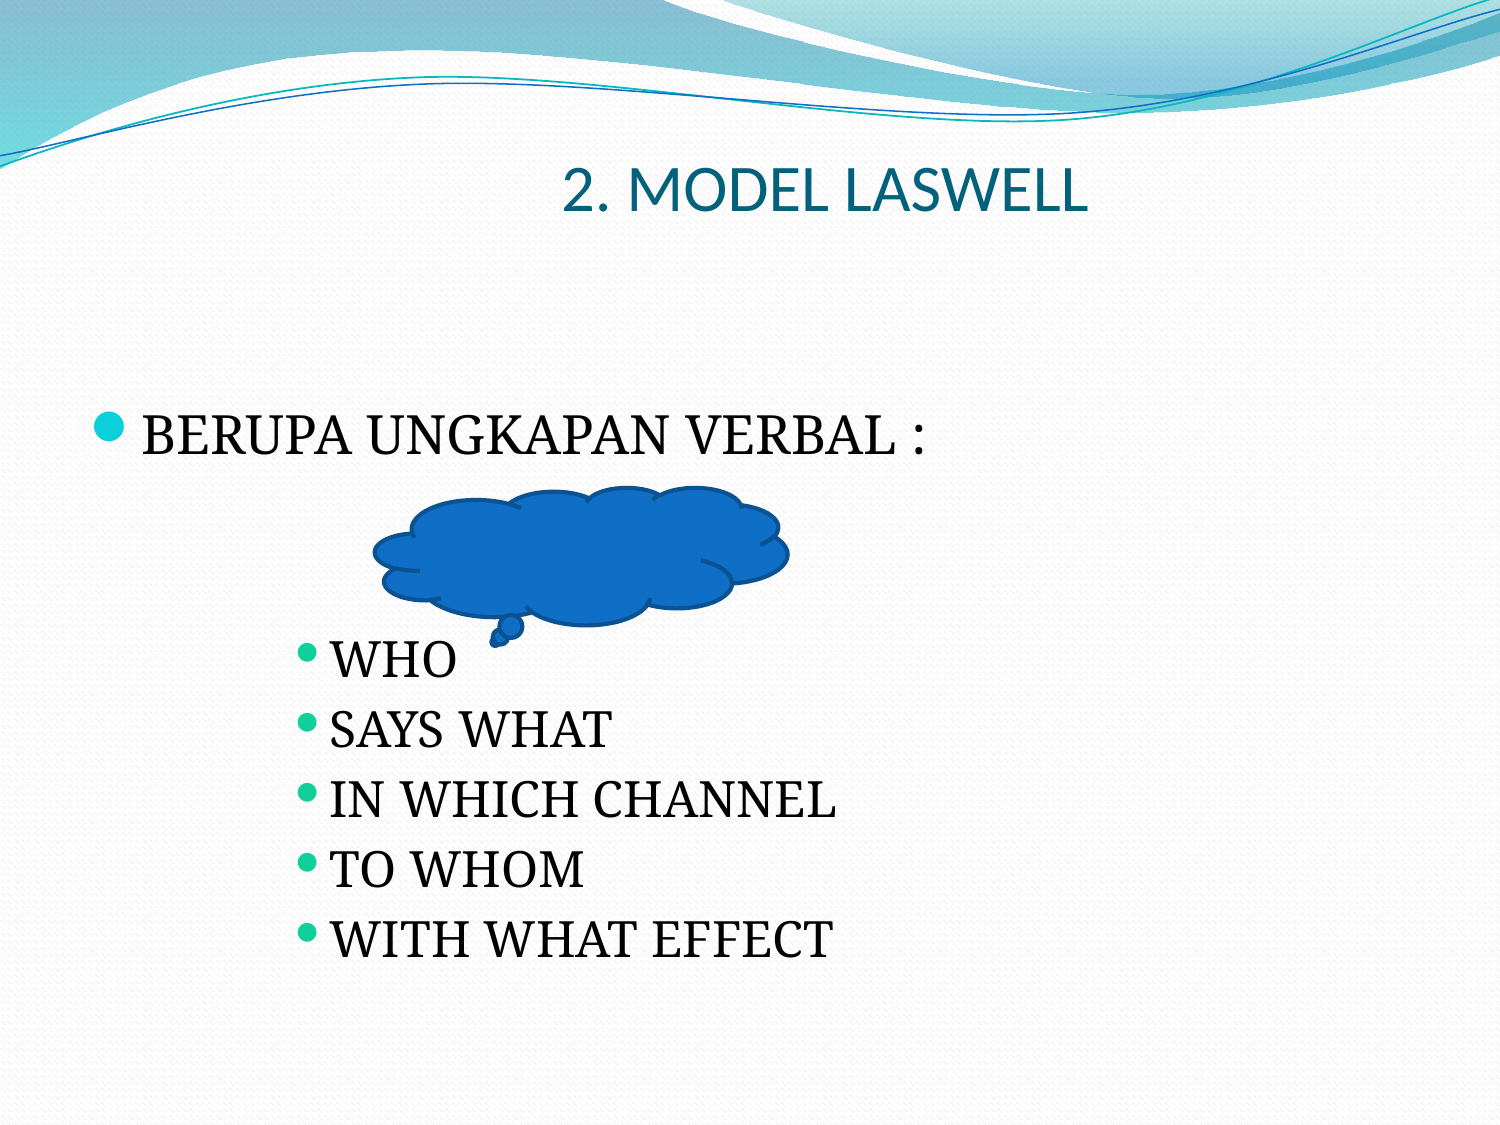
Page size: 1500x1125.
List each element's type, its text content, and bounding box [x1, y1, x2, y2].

list BERUPA UNGKAPAN VERBAL : WHO SAYS WHAT IN WHICH CHANNEL TO WHOM WITH WHAT EFFECT [75, 317, 1425, 1038]
title 2. MODEL LASWELL [75, 115, 1425, 225]
text_box [372, 485, 790, 648]
